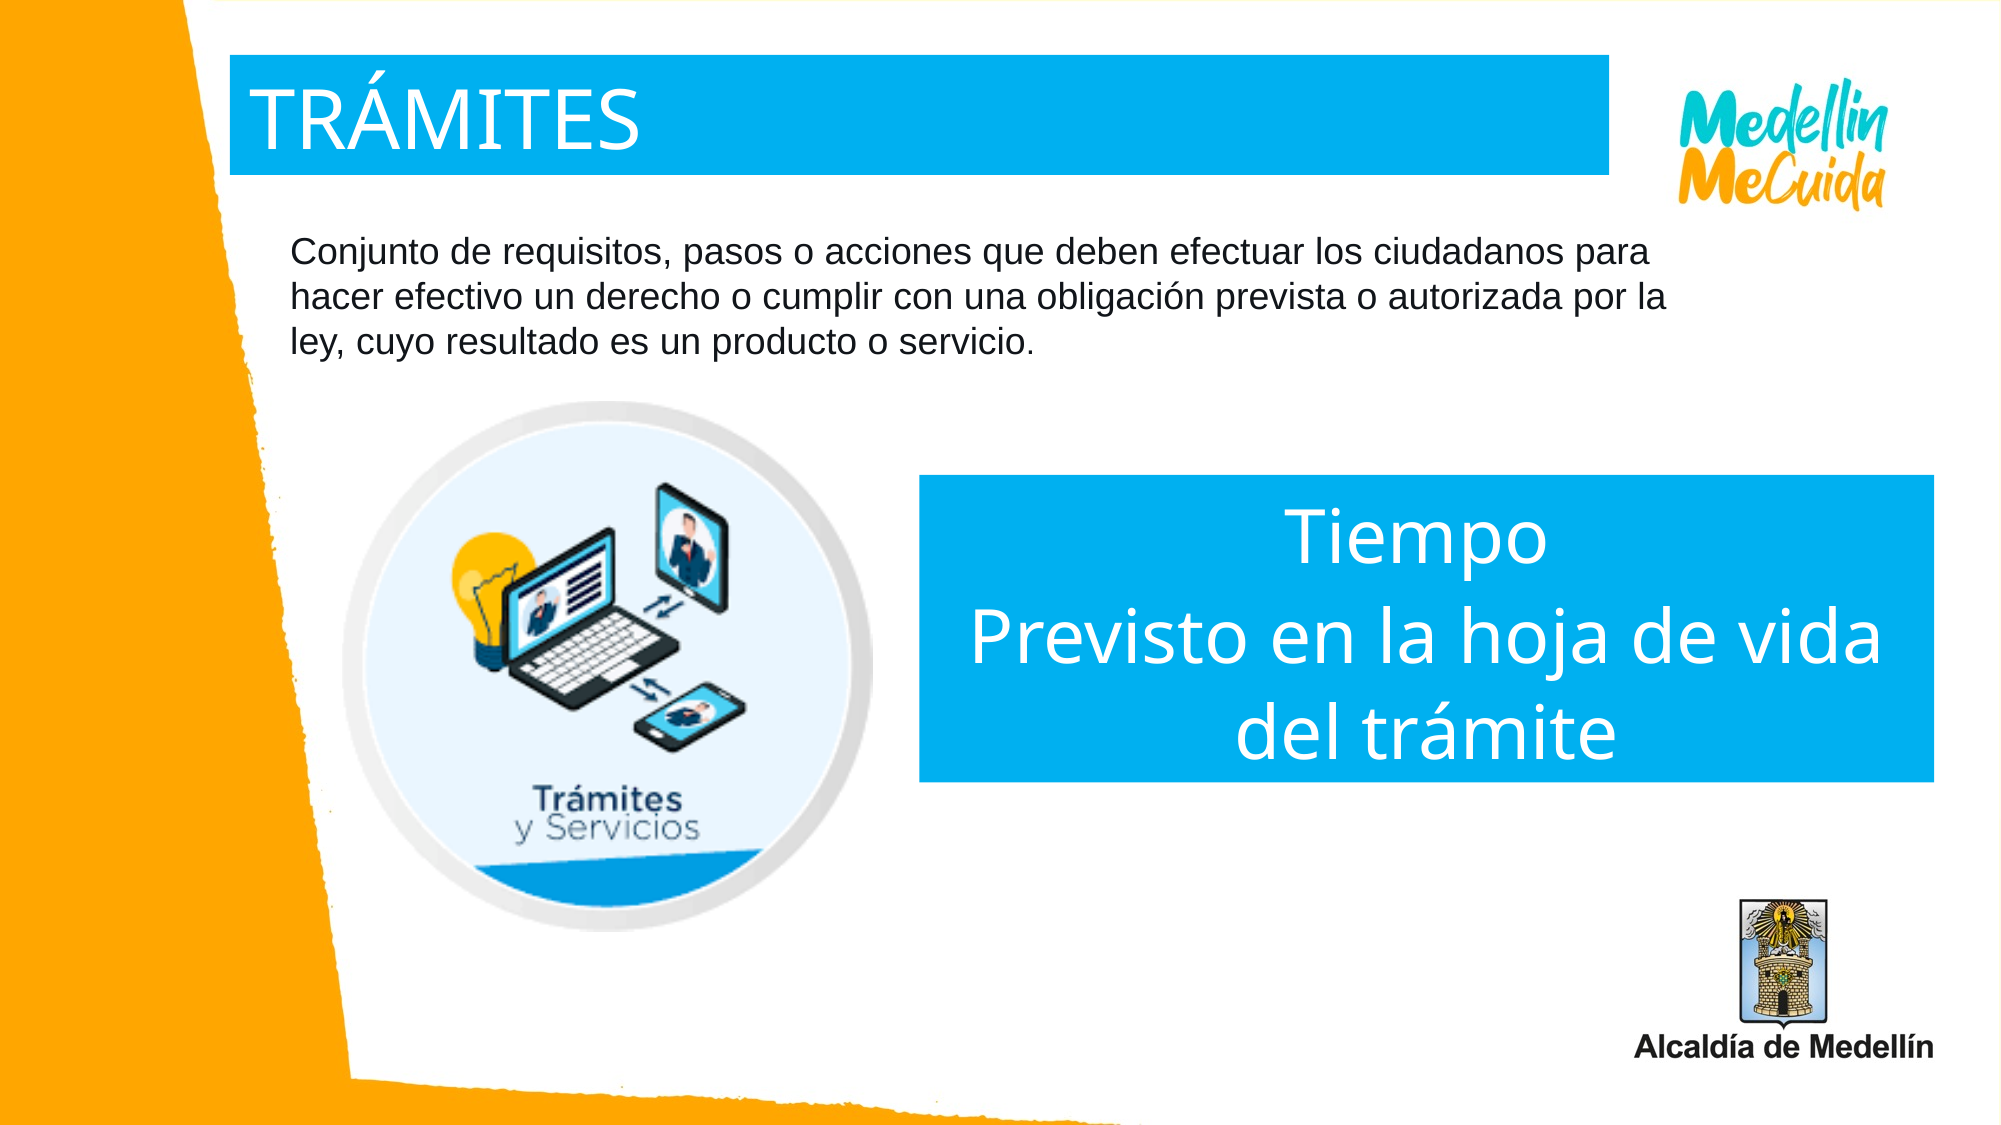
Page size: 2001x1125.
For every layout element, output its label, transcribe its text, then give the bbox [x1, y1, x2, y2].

text_box Tiempo Previsto en la hoja de vida del trámite [919, 474, 1935, 783]
text_box Conjunto de requisitos, pasos o acciones que deben efectuar los ciudadanos para hacer efectivo un derecho o cumplir con una obligación prevista o autorizada por la ley, cuyo resultado es un producto o servicio. [275, 219, 1699, 370]
text_box TRÁMITES [234, 58, 658, 174]
picture [0, 0, 2001, 1125]
text_box [228, 53, 1611, 177]
